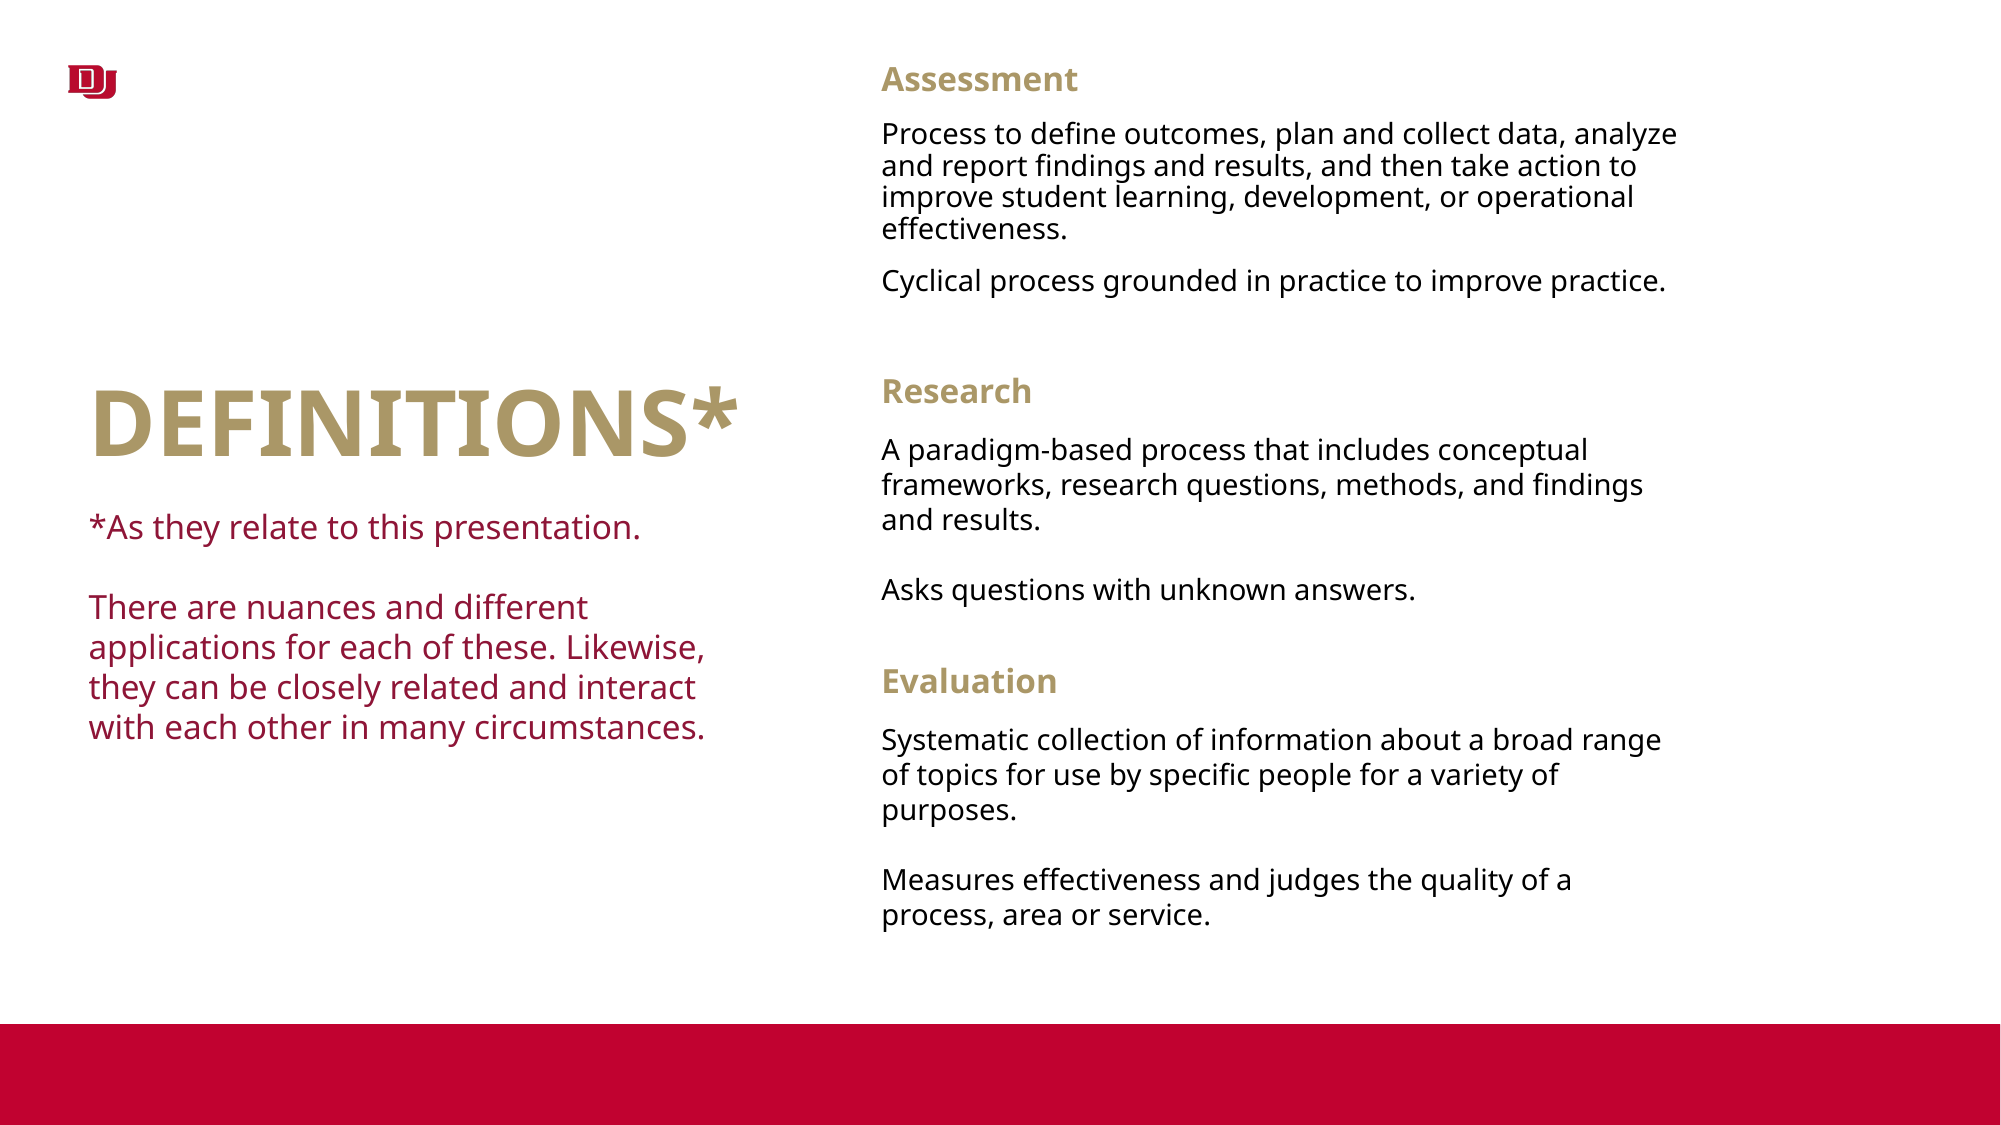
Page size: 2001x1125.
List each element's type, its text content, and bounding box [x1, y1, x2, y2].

text_box Assessment Process to define outcomes, plan and collect data, analyze and report findings and results, and then take action to improve student learning, development, or operational effectiveness. Cyclical process grounded in practice to improve practice. [861, 42, 1705, 350]
text_box *As they relate to this presentation. There are nuances and different applications for each of these. Likewise, they can be closely related and interact with each other in many circumstances. [68, 486, 763, 759]
text_box Research A paradigm-based process that includes conceptual frameworks, research questions, methods, and findings and results. Asks questions with unknown answers. [861, 350, 1705, 623]
text_box DEFINITIONS* [68, 184, 763, 486]
picture [68, 65, 117, 99]
text_box Evaluation Systematic collection of information about a broad range of topics for use by specific people for a variety of purposes. Measures effectiveness and judges the quality of a process, area or service. [861, 640, 1705, 966]
